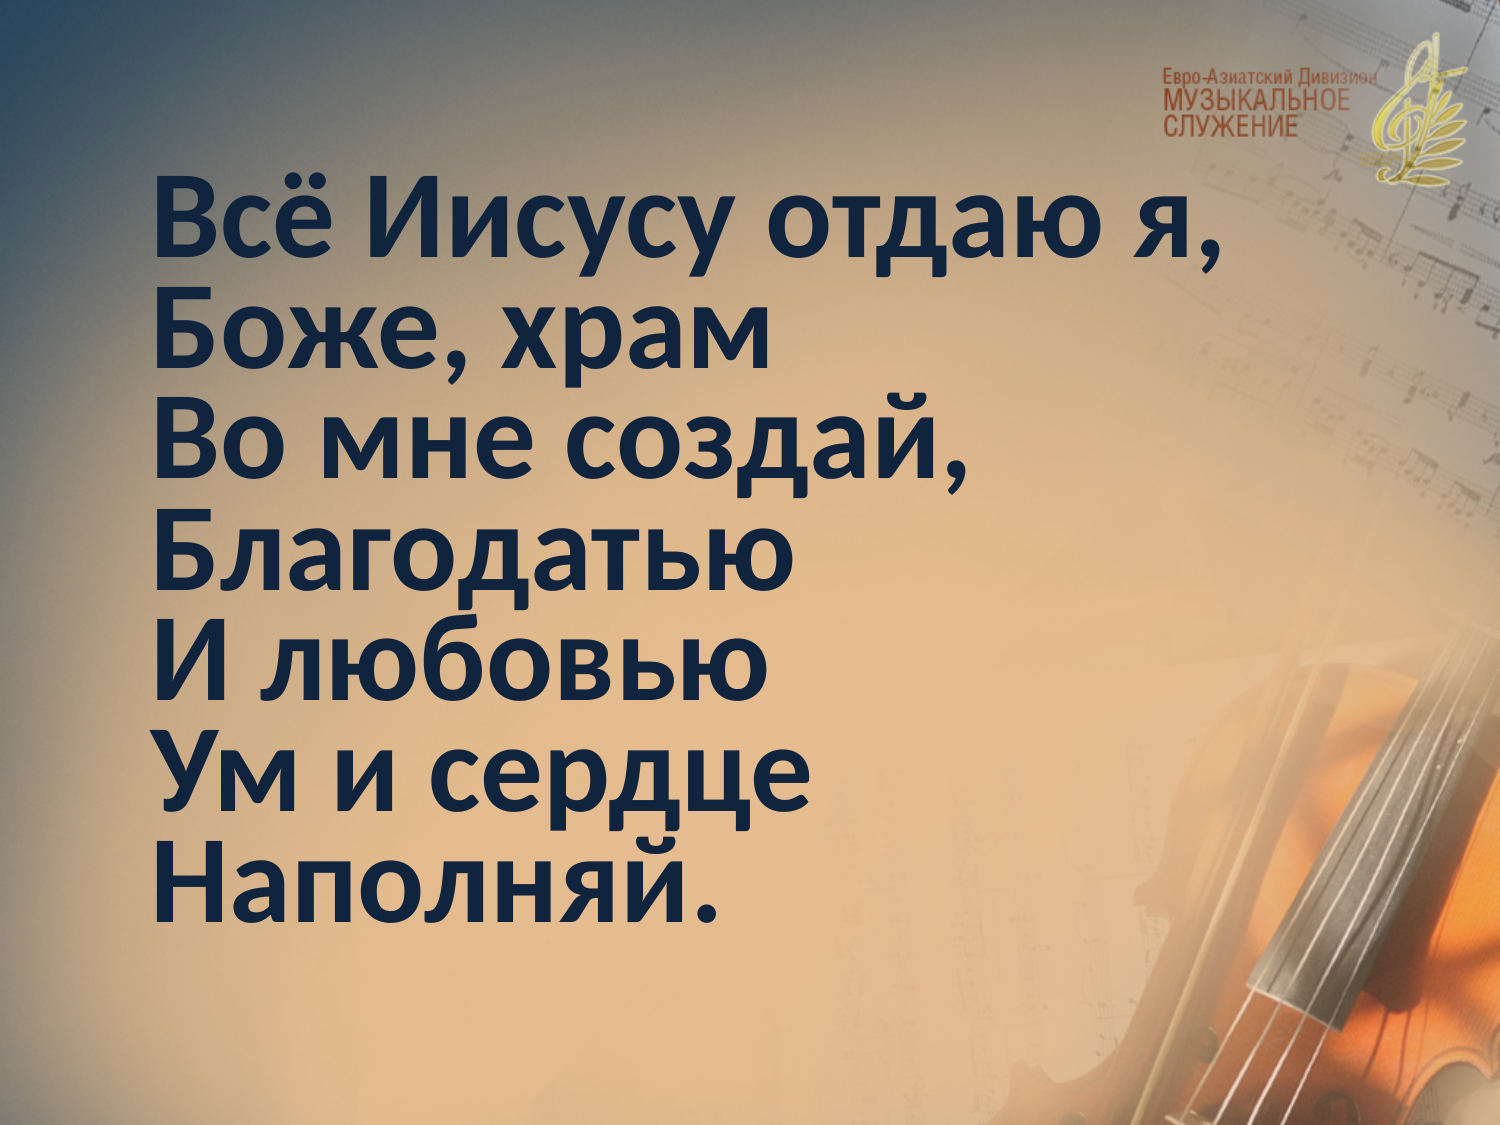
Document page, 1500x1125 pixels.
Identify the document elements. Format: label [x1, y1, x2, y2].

list [0, 0, 1500, 1125]
